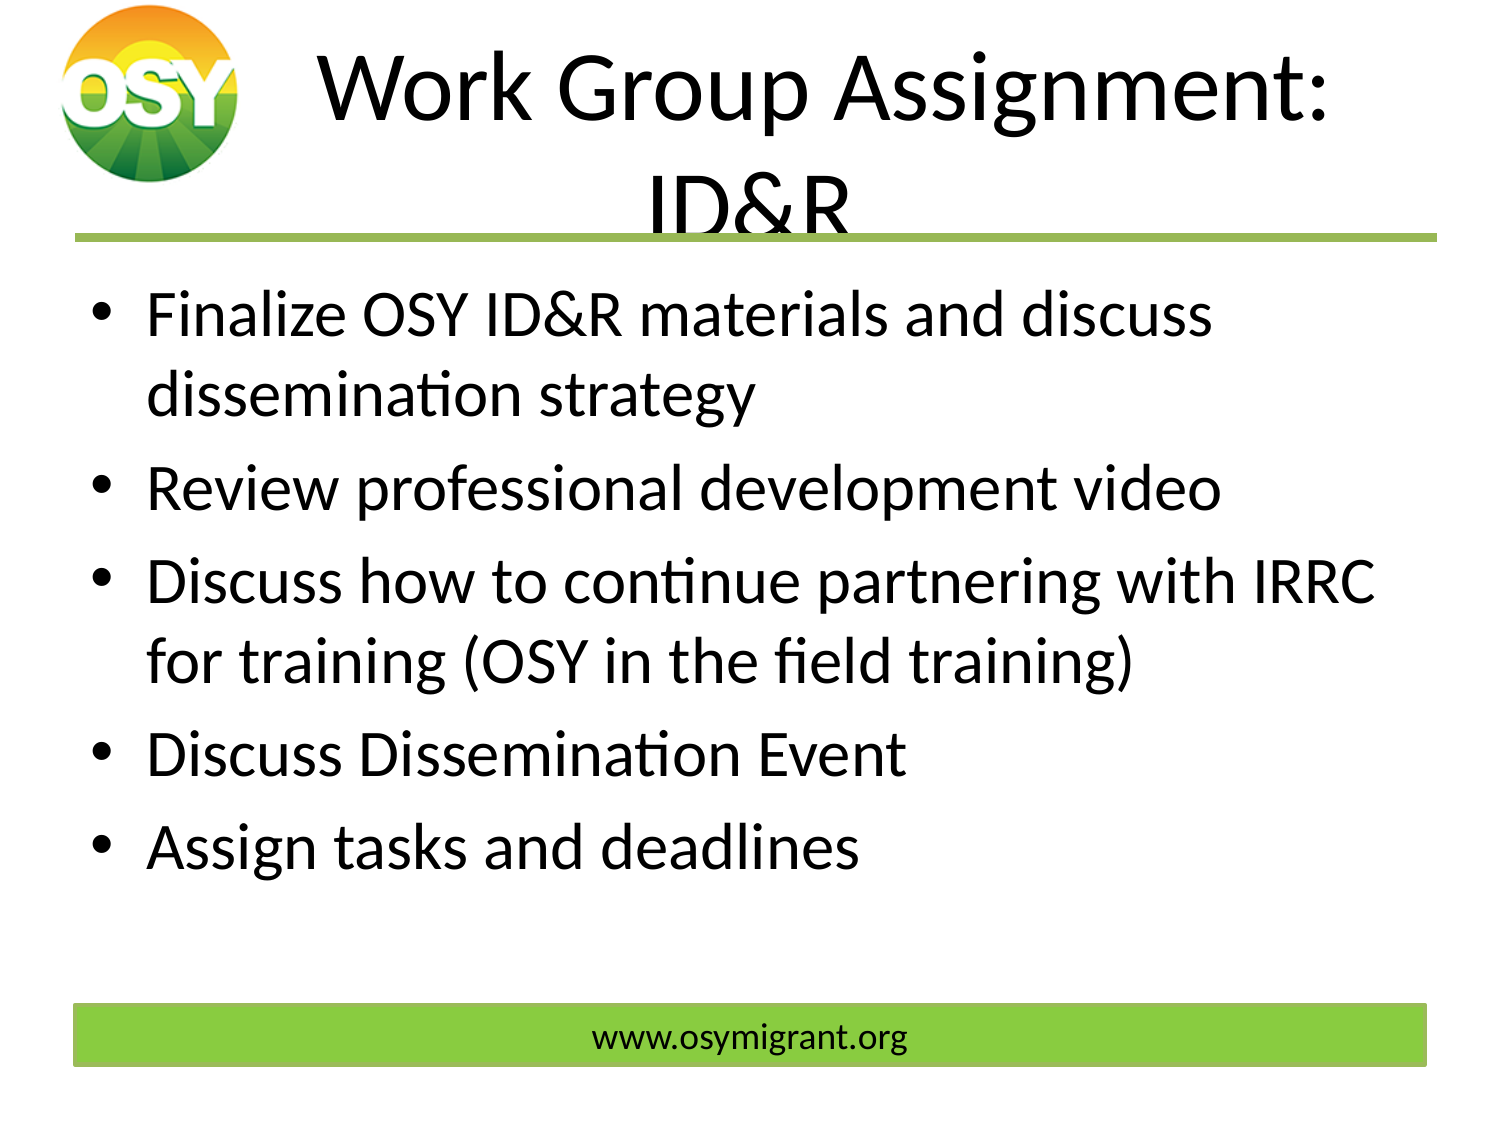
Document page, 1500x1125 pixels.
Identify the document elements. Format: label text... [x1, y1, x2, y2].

title Work Group Assignment: ID&R [75, 46, 1425, 233]
list Finalize OSY ID&R materials and discuss dissemination strategy Review professional development video Discuss how to continue partnering with IRRC for training (OSY in the field training) Discuss Dissemination Event Assign tasks and deadlines [75, 262, 1425, 1003]
picture [52, 0, 246, 195]
text_box www.osymigrant.org [73, 1003, 1427, 1067]
